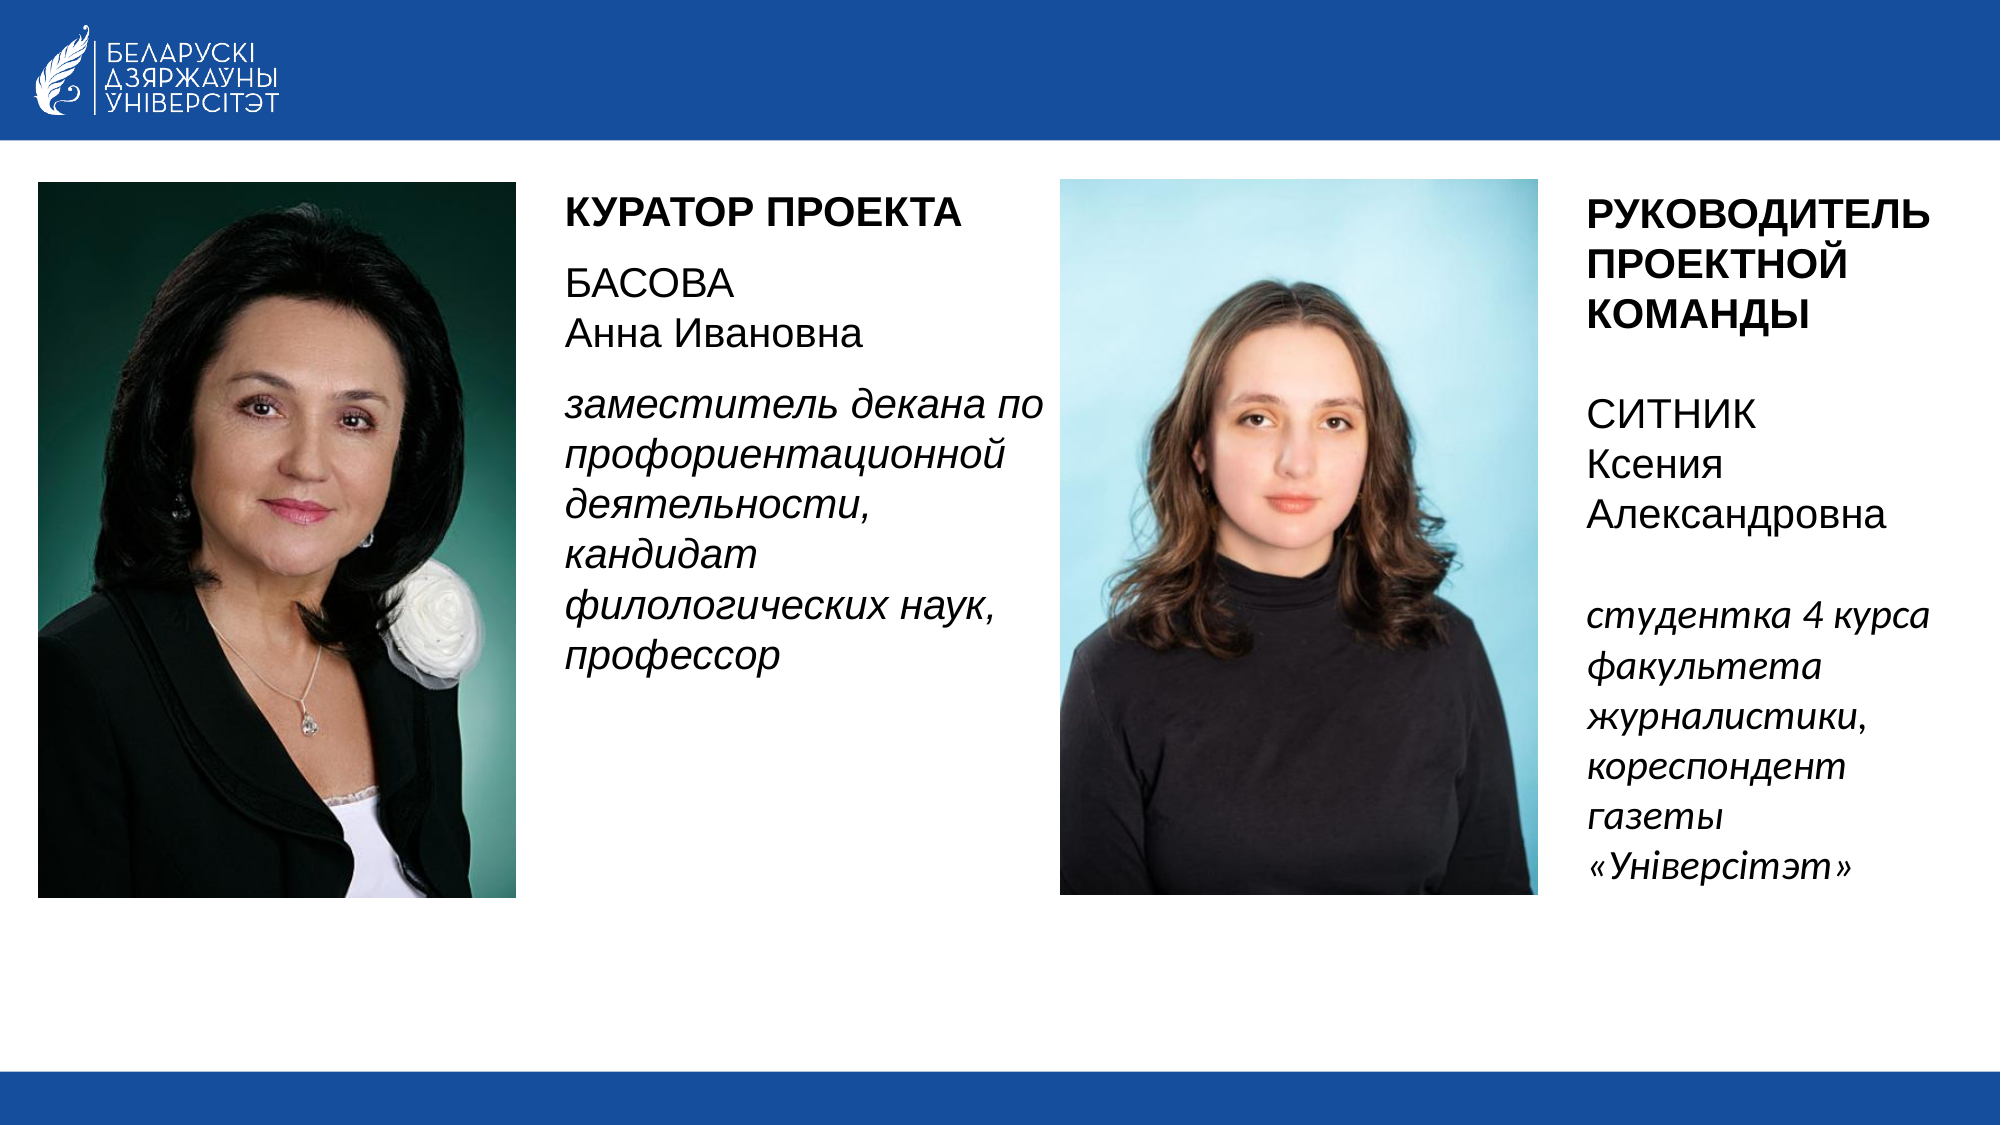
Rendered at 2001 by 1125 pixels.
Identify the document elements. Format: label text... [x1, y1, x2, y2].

text_box РУКОВОДИТЕЛЬ ПРОЕКТНОЙ КОМАНДЫ СИТНИК Ксения Александровна студентка 4 курса факультета журналистики, кореспондент газеты «Універсітэт» [1571, 179, 1975, 895]
picture [33, 25, 279, 115]
list КУРАТОР ПРОЕКТА БАСОВА Анна Ивановна заместитель декана по профориентационной деятельности, кандидат филологических наук, профессор [549, 182, 1061, 898]
picture [38, 182, 516, 898]
picture [1060, 179, 1538, 895]
